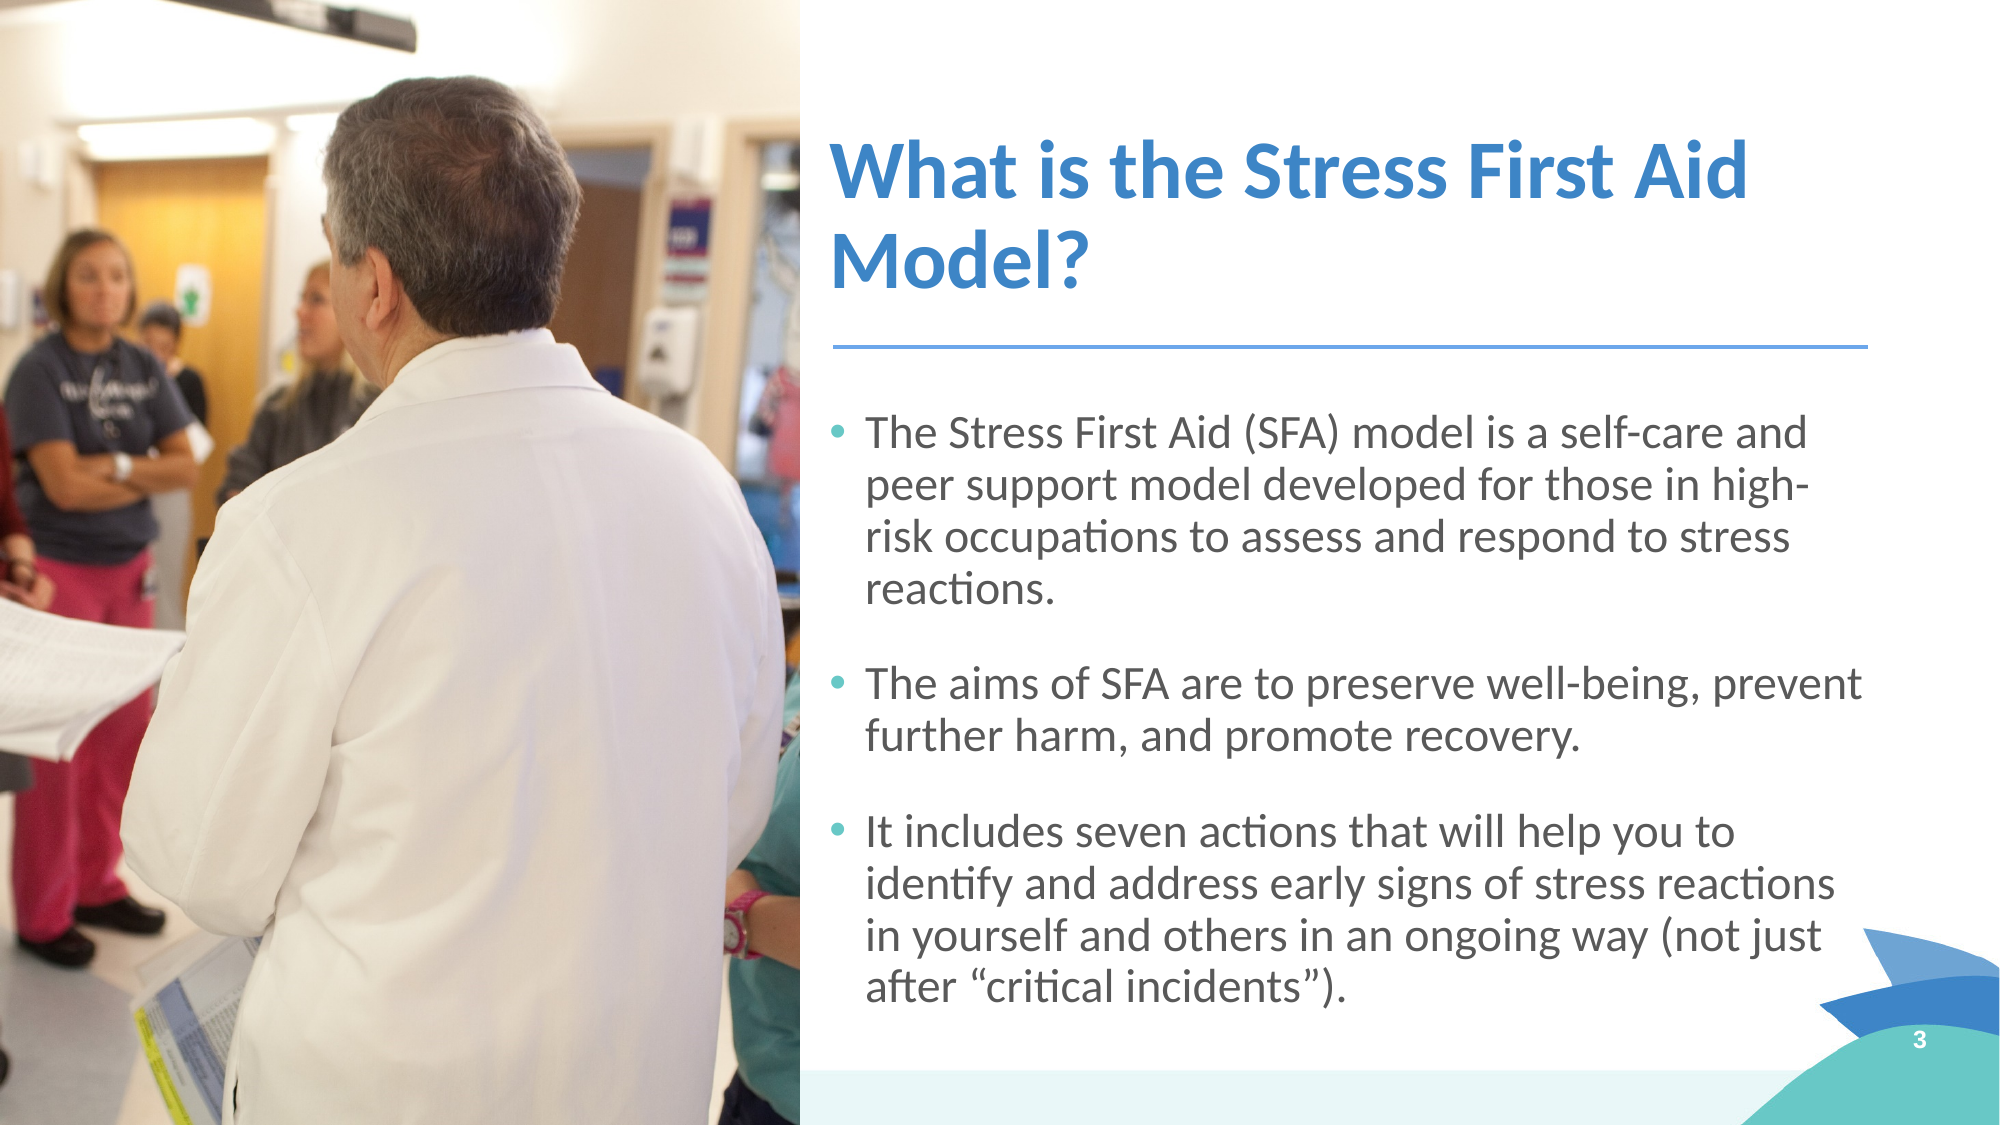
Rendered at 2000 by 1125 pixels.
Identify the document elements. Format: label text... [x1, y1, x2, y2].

title What is the Stress First Aid Model? [814, 103, 1895, 315]
picture [0, 0, 2000, 1125]
list The Stress First Aid (SFA) model is a self-care and peer support model developed for those in high-risk occupations to assess and respond to stress reactions. The aims of SFA are to preserve well-being, prevent further harm, and promote recovery. It includes seven actions that will help you to identify and address early signs of stress reactions in yourself and others in an ongoing way (not just after “critical incidents”). [814, 399, 1895, 1021]
